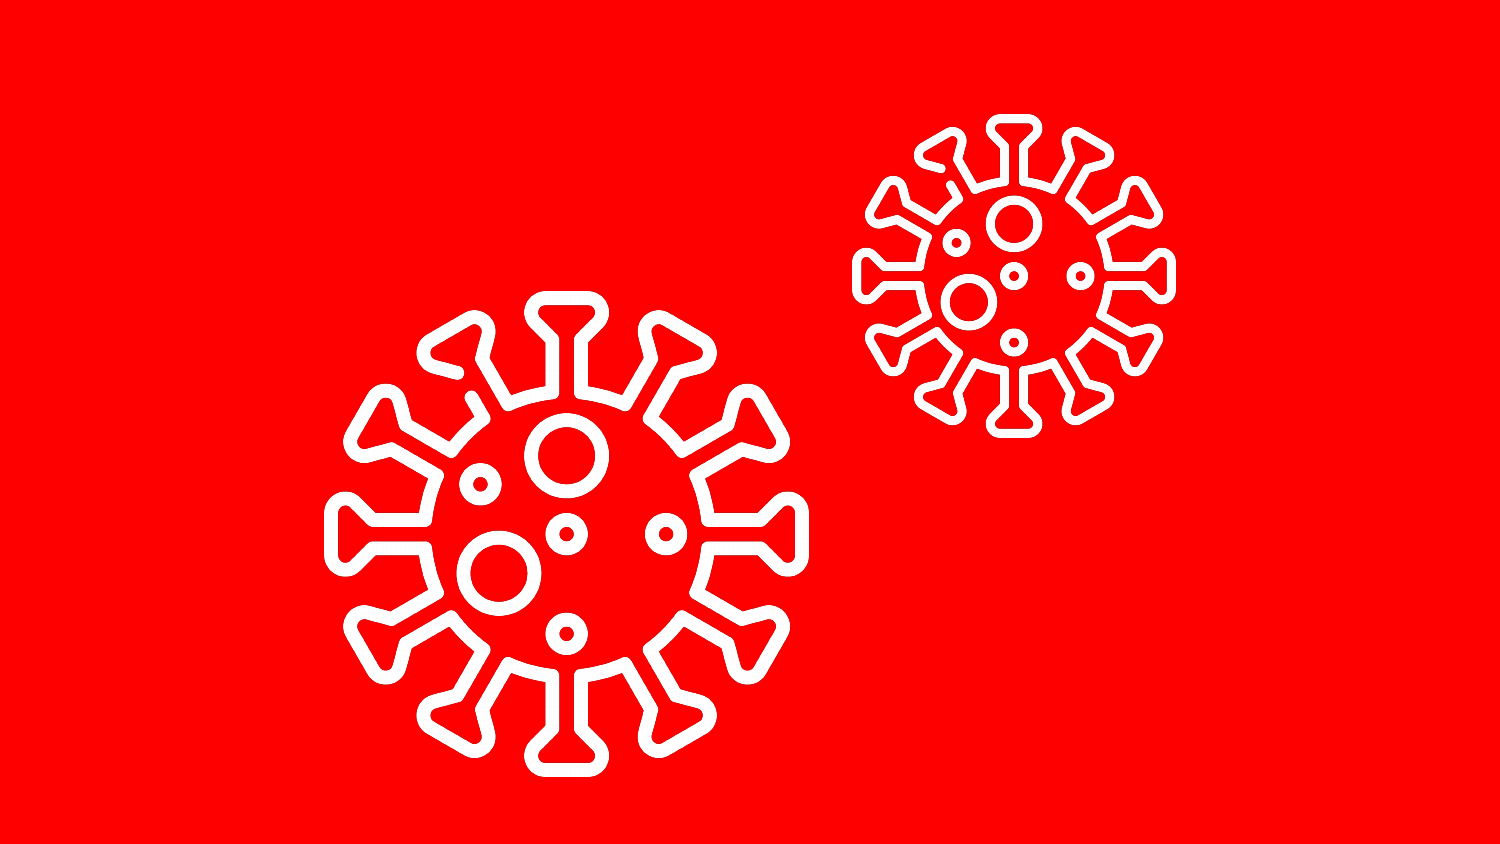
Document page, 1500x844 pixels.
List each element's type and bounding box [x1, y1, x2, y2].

picture [324, 291, 810, 777]
picture [852, 114, 1176, 438]
